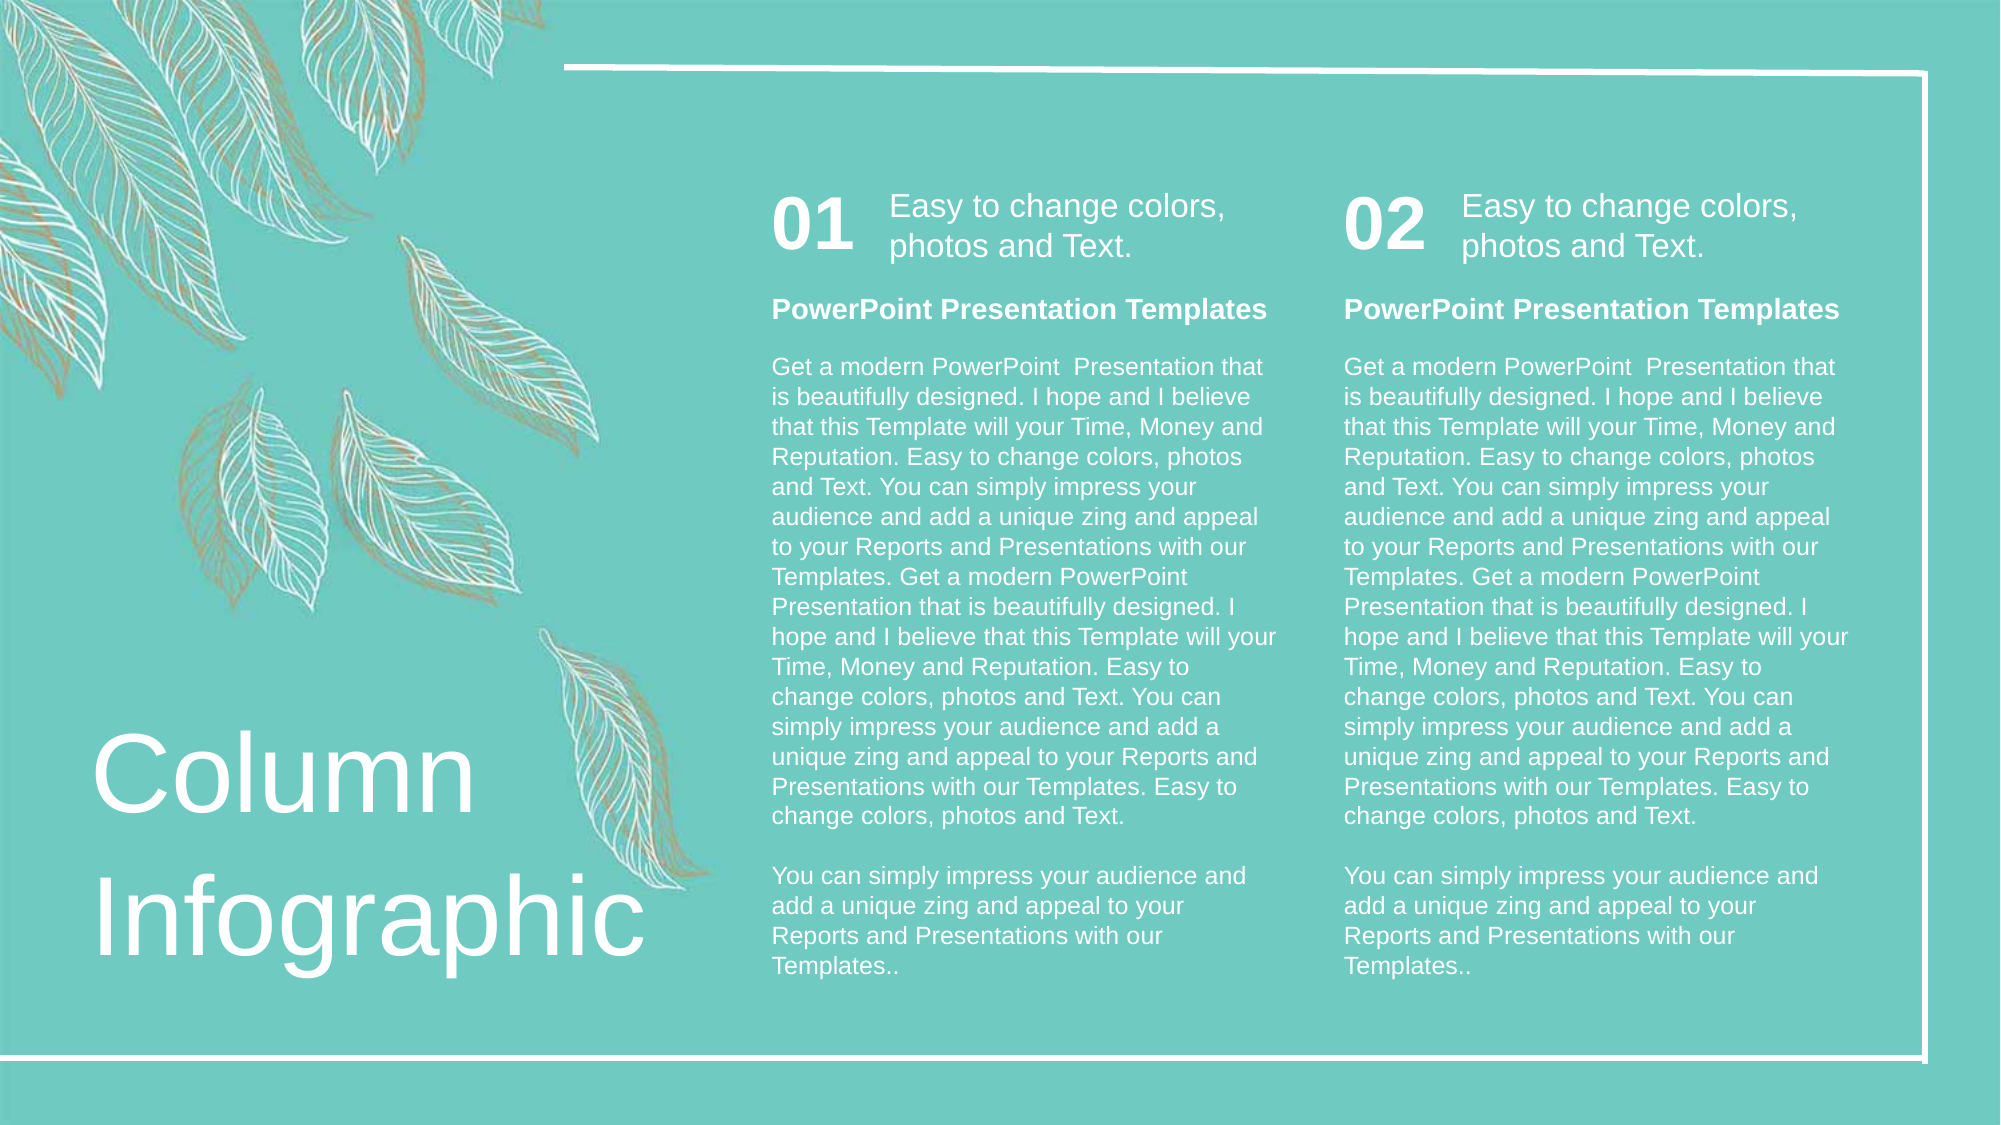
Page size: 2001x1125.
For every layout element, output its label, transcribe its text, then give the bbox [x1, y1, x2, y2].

text_box 01 [756, 177, 884, 274]
picture [0, 0, 2001, 1125]
text_box Get a modern PowerPoint Presentation that is beautifully designed. I hope and I believe that this Template will your Time, Money and Reputation. Easy to change colors, photos and Text. You can simply impress your audience and add a unique zing and appeal to your Reports and Presentations with our Templates. Get a modern PowerPoint Presentation that is beautifully designed. I hope and I believe that this Template will your Time, Money and Reputation. Easy to change colors, photos and Text. You can simply impress your audience and add a unique zing and appeal to your Reports and Presentations with our Templates. Easy to change colors, photos and Text. You can simply impress your audience and add a unique zing and appeal to your Reports and Presentations with our Templates.. [1329, 343, 1866, 987]
text_box PowerPoint Presentation Templates [756, 282, 1294, 333]
text_box Easy to change colors, photos and Text. [1446, 176, 1866, 272]
text_box Easy to change colors, photos and Text. [874, 176, 1294, 272]
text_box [564, 67, 1925, 74]
text_box Get a modern PowerPoint Presentation that is beautifully designed. I hope and I believe that this Template will your Time, Money and Reputation. Easy to change colors, photos and Text. You can simply impress your audience and add a unique zing and appeal to your Reports and Presentations with our Templates. Get a modern PowerPoint Presentation that is beautifully designed. I hope and I believe that this Template will your Time, Money and Reputation. Easy to change colors, photos and Text. You can simply impress your audience and add a unique zing and appeal to your Reports and Presentations with our Templates. Easy to change colors, photos and Text. You can simply impress your audience and add a unique zing and appeal to your Reports and Presentations with our Templates.. [756, 343, 1294, 987]
text_box PowerPoint Presentation Templates [1329, 282, 1866, 333]
text_box 02 [1329, 177, 1457, 274]
text_box Column Infographic [75, 708, 713, 987]
